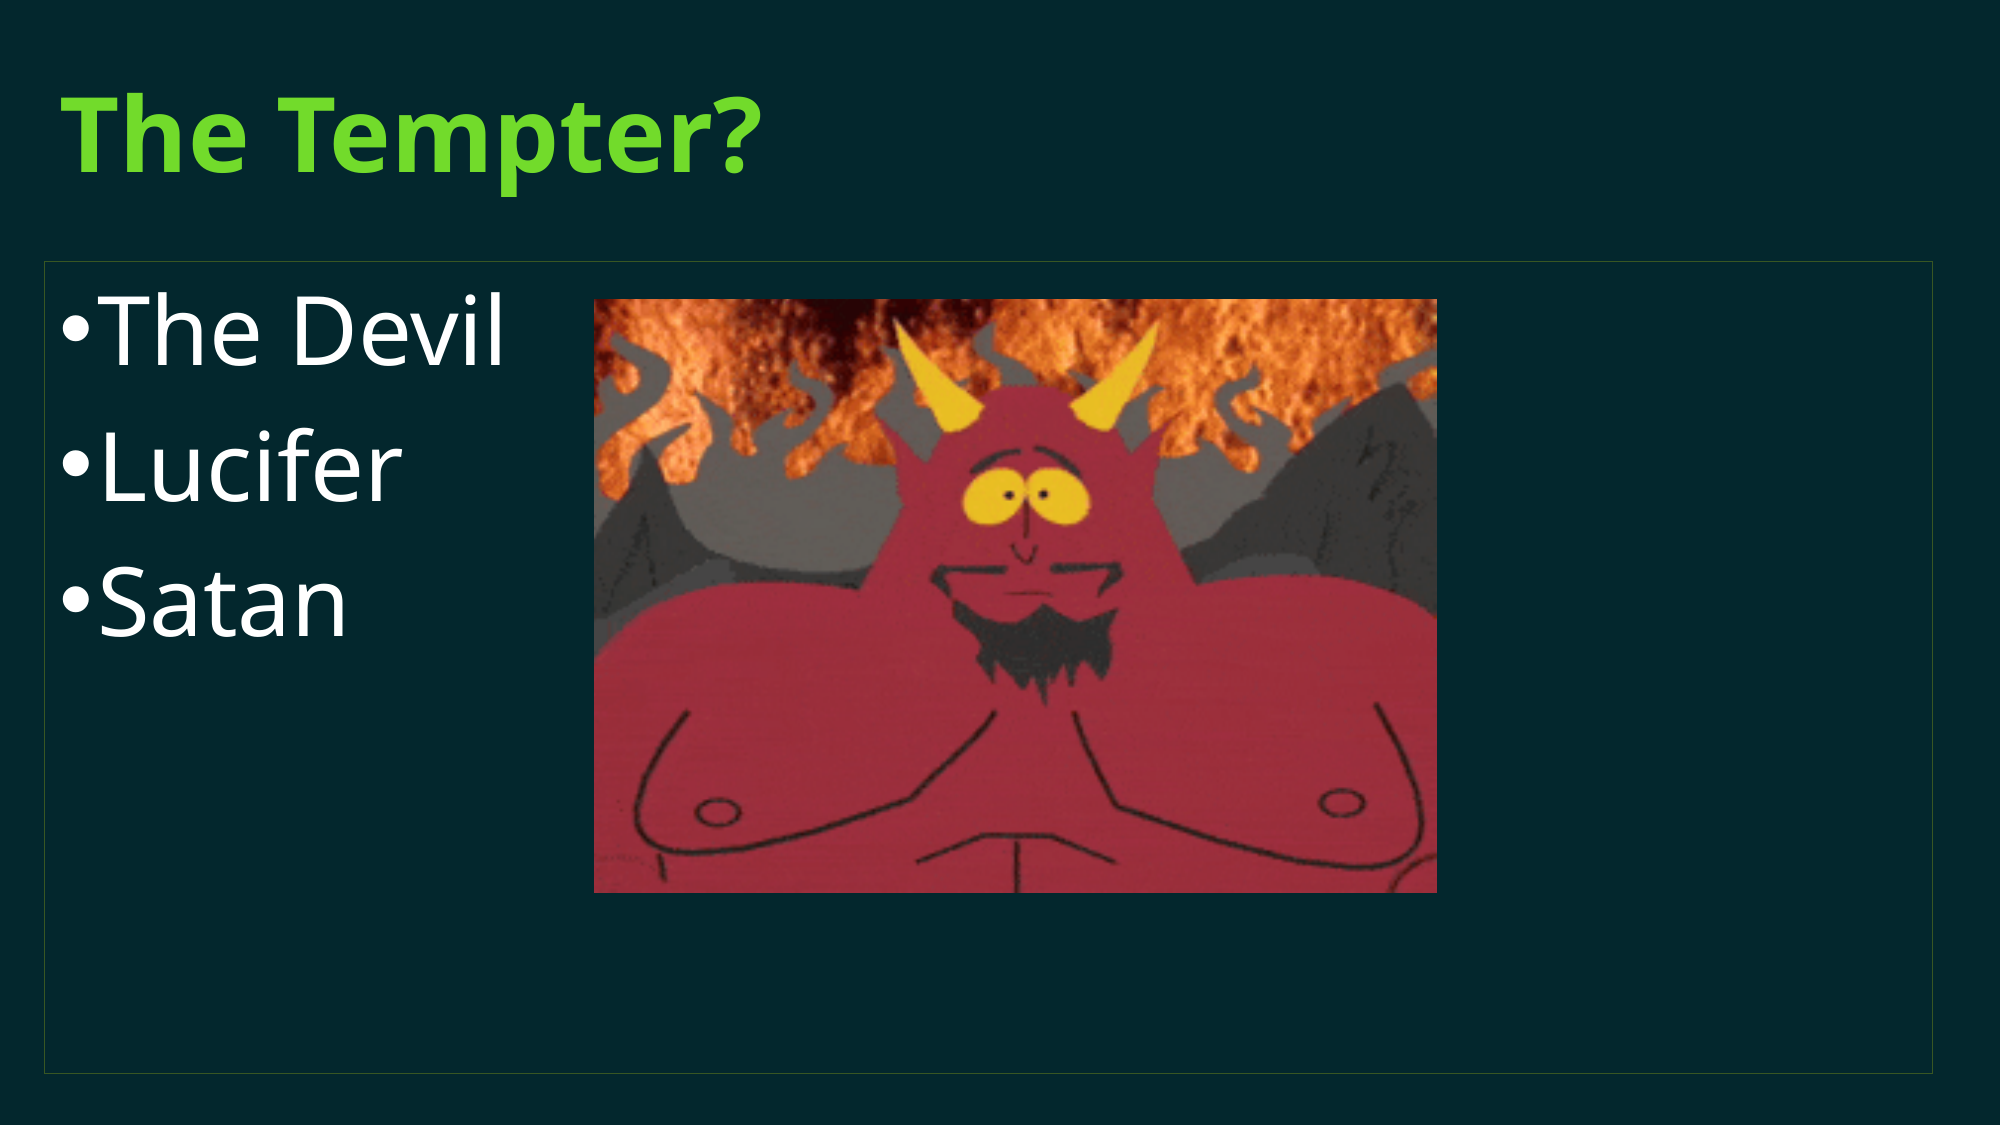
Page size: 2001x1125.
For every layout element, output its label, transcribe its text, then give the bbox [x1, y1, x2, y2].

picture [594, 299, 1437, 893]
list The Devil Lucifer Satan [44, 261, 1933, 1074]
title The Tempter? [44, 22, 1933, 240]
